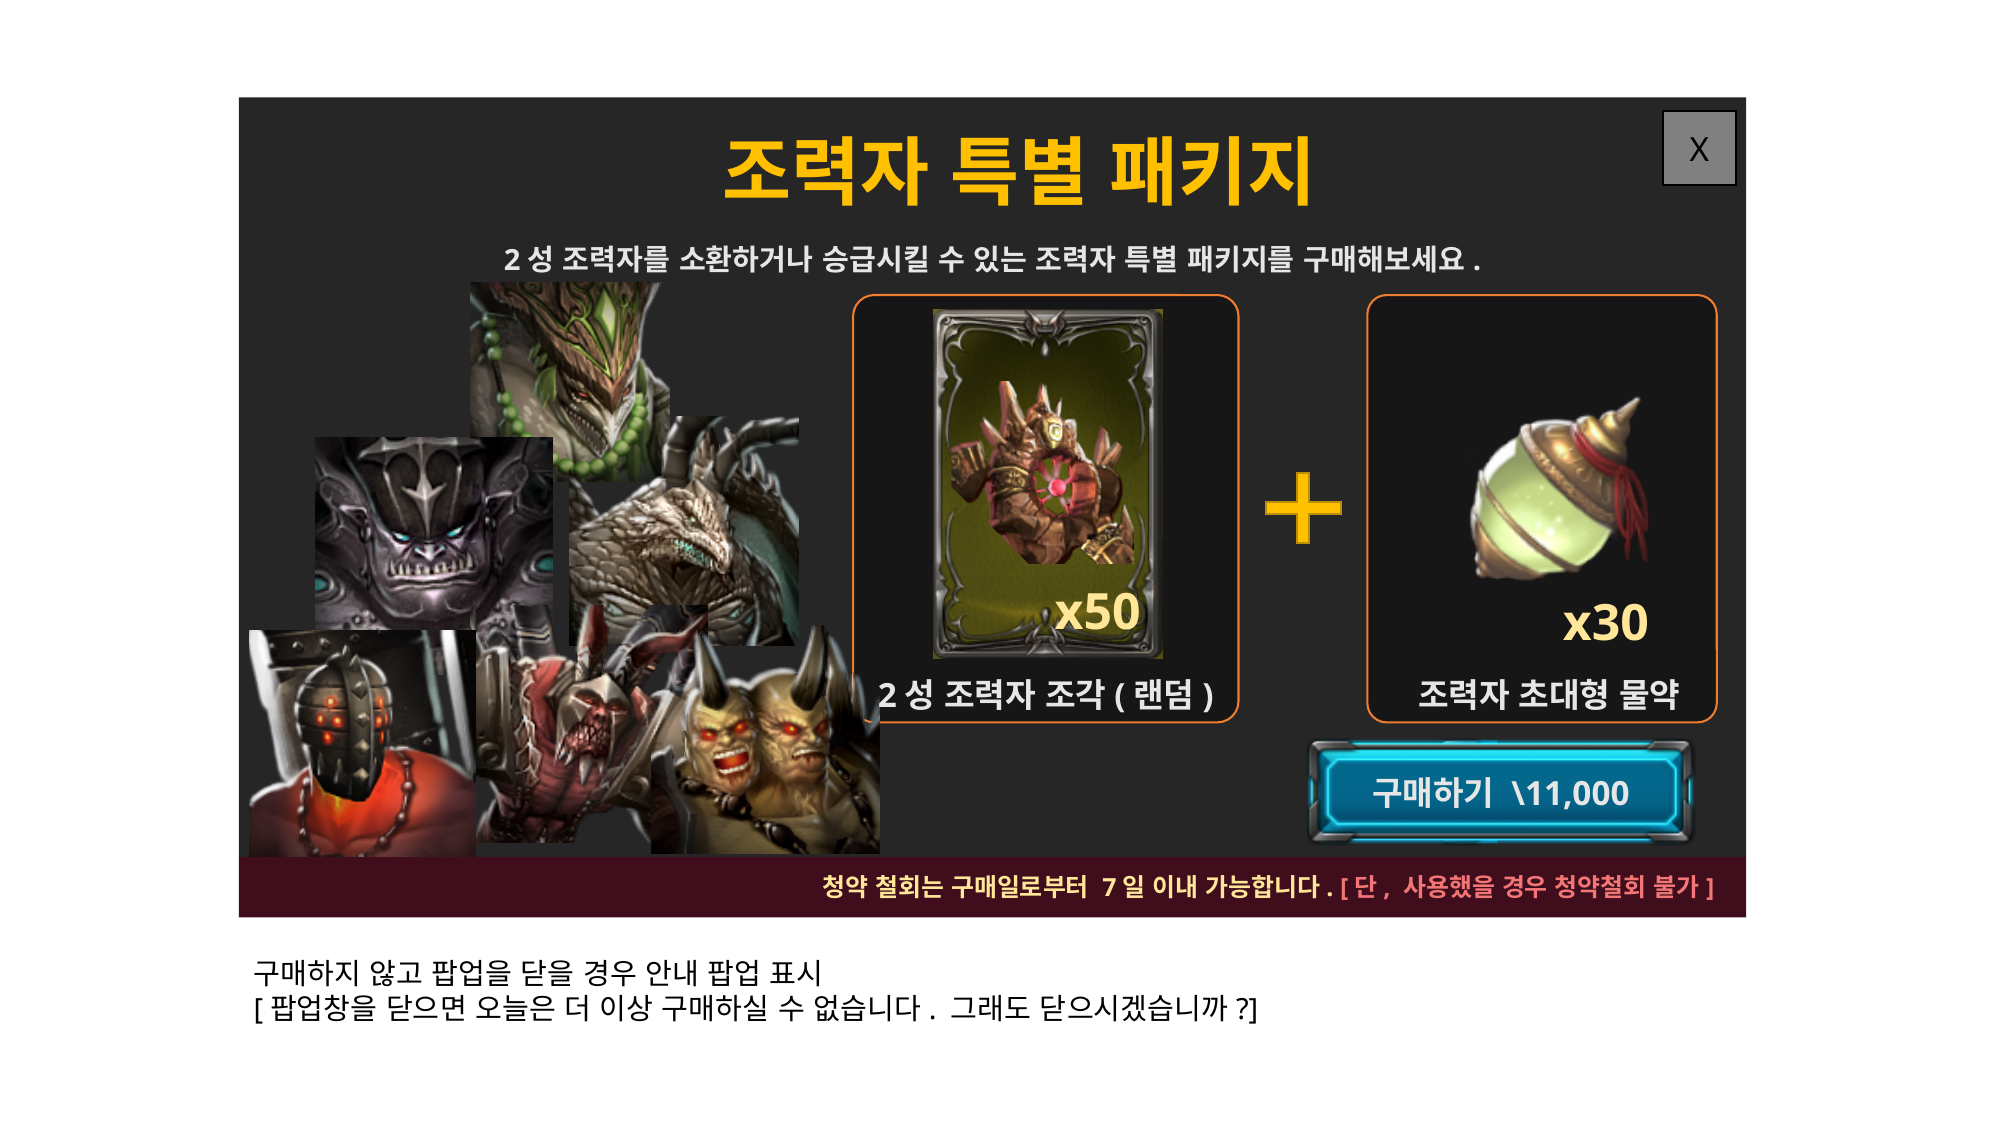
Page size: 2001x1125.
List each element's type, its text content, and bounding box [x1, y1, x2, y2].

text_box [1265, 472, 1342, 544]
text_box x30 [1534, 583, 1678, 658]
text_box [238, 284, 470, 856]
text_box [933, 309, 1163, 659]
text_box 2성 조력자 조각(랜덤) [880, 666, 1239, 722]
picture [1451, 381, 1663, 593]
text_box 청약 철회는 구매일로부터 7일 이내 가능합니다. [단, 사용했을 경우 청약철회 불가] [502, 863, 1729, 909]
text_box [238, 96, 1747, 233]
text_box [476, 284, 1747, 856]
picture [249, 282, 880, 857]
text_box x50 [1163, 572, 1170, 647]
text_box [852, 293, 1240, 706]
text_box [238, 856, 1747, 918]
picture [1306, 738, 1696, 846]
text_box 조력자 초대형 물약 [1384, 666, 1715, 722]
text_box X [1662, 110, 1737, 186]
text_box 2성 조력자를 소환하거나 승급시킬 수 있는 조력자 특별 패키지를 구매해보세요. [238, 233, 1747, 284]
text_box 구매하지 않고 팝업을 닫을 경우 안내 팝업 표시 [팝업창을 닫으면 오늘은 더 이상 구매하실 수 없습니다. 그래도 닫으시겠습니까?] [238, 947, 1418, 1033]
text_box 조력자 특별 패키지 [586, 116, 1454, 222]
text_box [1366, 294, 1718, 724]
